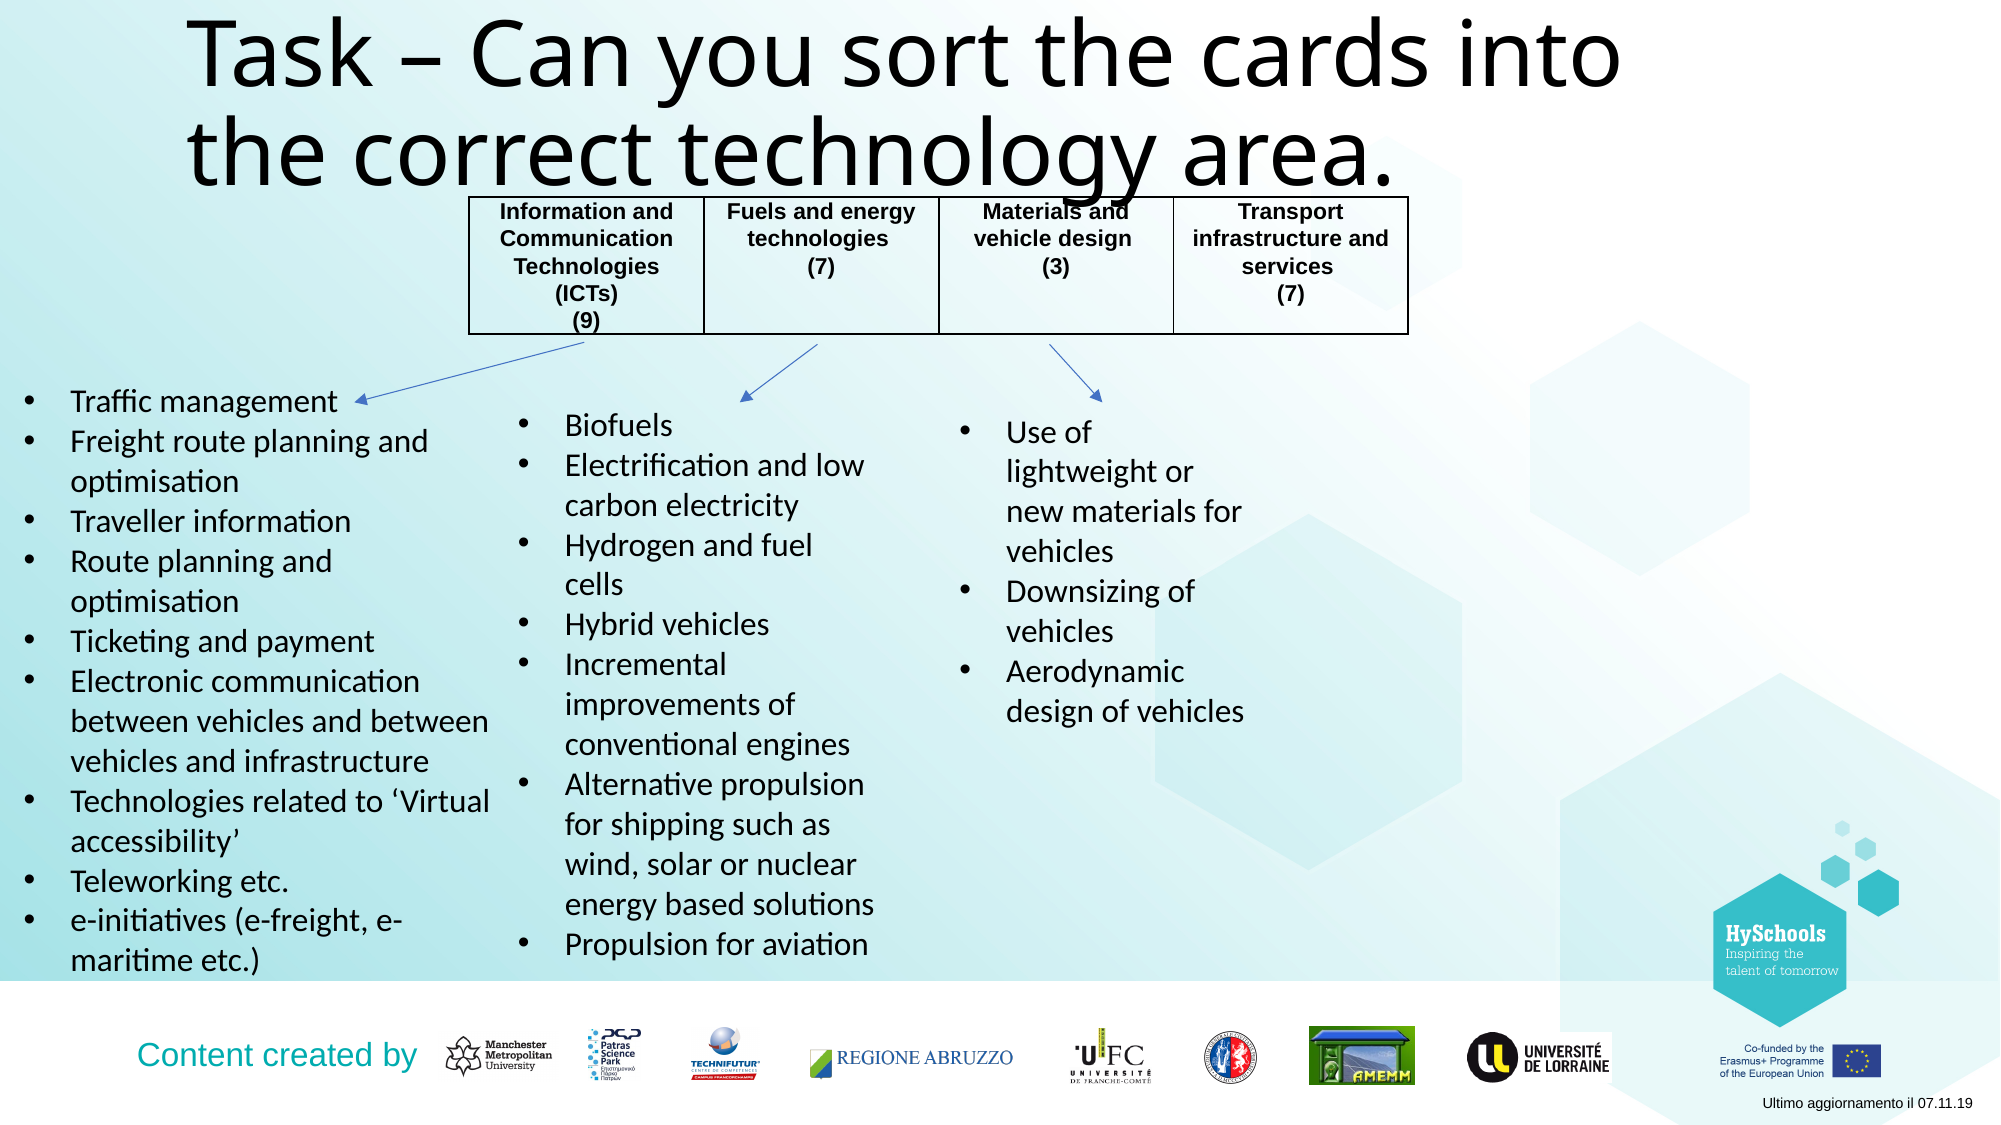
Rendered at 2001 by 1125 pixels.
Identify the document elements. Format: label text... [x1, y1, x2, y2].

text_box Use of lightweight or new materials for vehicles Downsizing of vehicles Aerodynamic design of vehicles [944, 402, 1261, 782]
table_header Information and Communication Technologies (ICTs) (9) [470, 198, 703, 333]
text_box Task – Can you sort the cards into the correct technology area. [171, 0, 1797, 243]
table_header Fuels and energy technologies (7) [705, 198, 938, 333]
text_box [354, 342, 585, 403]
text_box Traffic management Freight route planning and optimisation Traveller information Route planning and optimisation Ticketing and payment Electronic communication between vehicles and between vehicles and infrastructure Technologies related to ‘Virtual accessibility’ Teleworking etc. e-initiatives (e-freight, e-maritime etc.) [8, 372, 524, 1076]
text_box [739, 344, 818, 403]
picture [0, 0, 2000, 1125]
table_header Transport infrastructure and services (7) [1174, 198, 1407, 333]
table_header Materials and vehicle design (3) [940, 198, 1173, 333]
text_box Biofuels Electrification and low carbon electricity Hydrogen and fuel cells Hybrid vehicles Incremental improvements of conventional engines Alternative propulsion for shipping such as wind, solar or nuclear energy based solutions Propulsion for aviation [503, 395, 894, 1015]
text_box Ultimo aggiornamento il 07.11.19 [1747, 1086, 1988, 1119]
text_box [1049, 344, 1103, 403]
